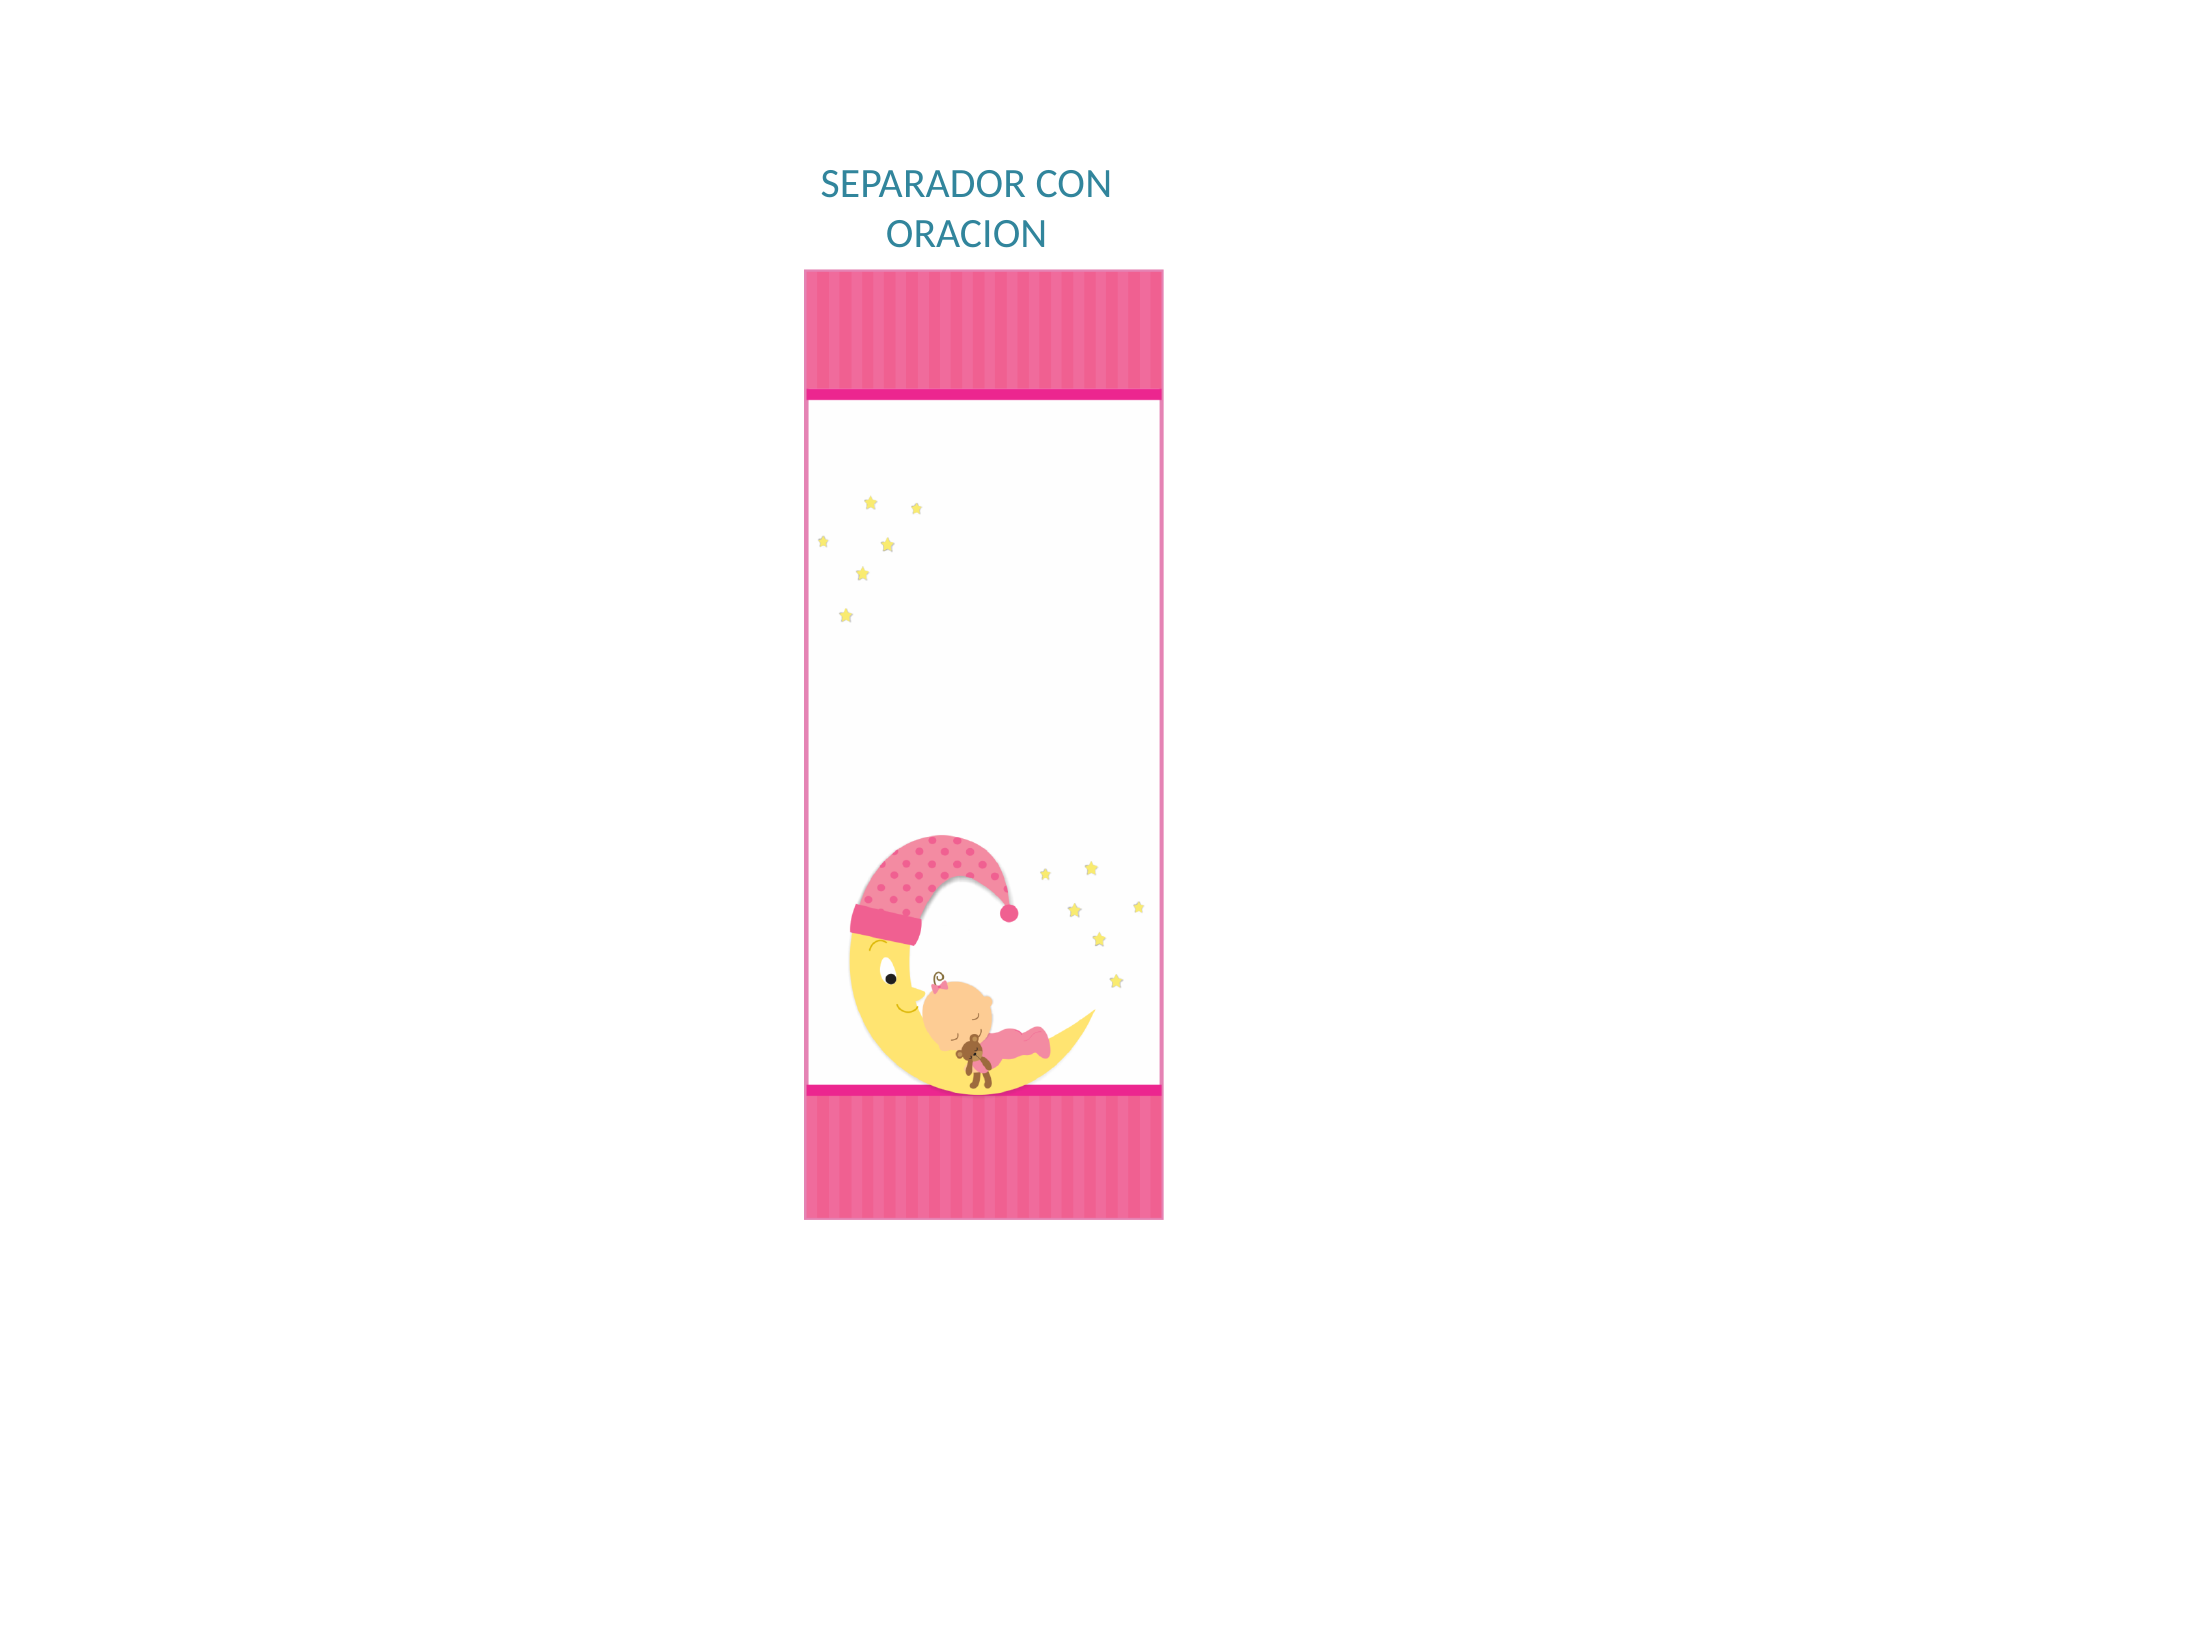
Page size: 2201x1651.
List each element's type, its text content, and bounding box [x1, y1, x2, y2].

picture [804, 269, 1165, 1220]
text_box SEPARADOR CON ORACION [805, 148, 1128, 264]
